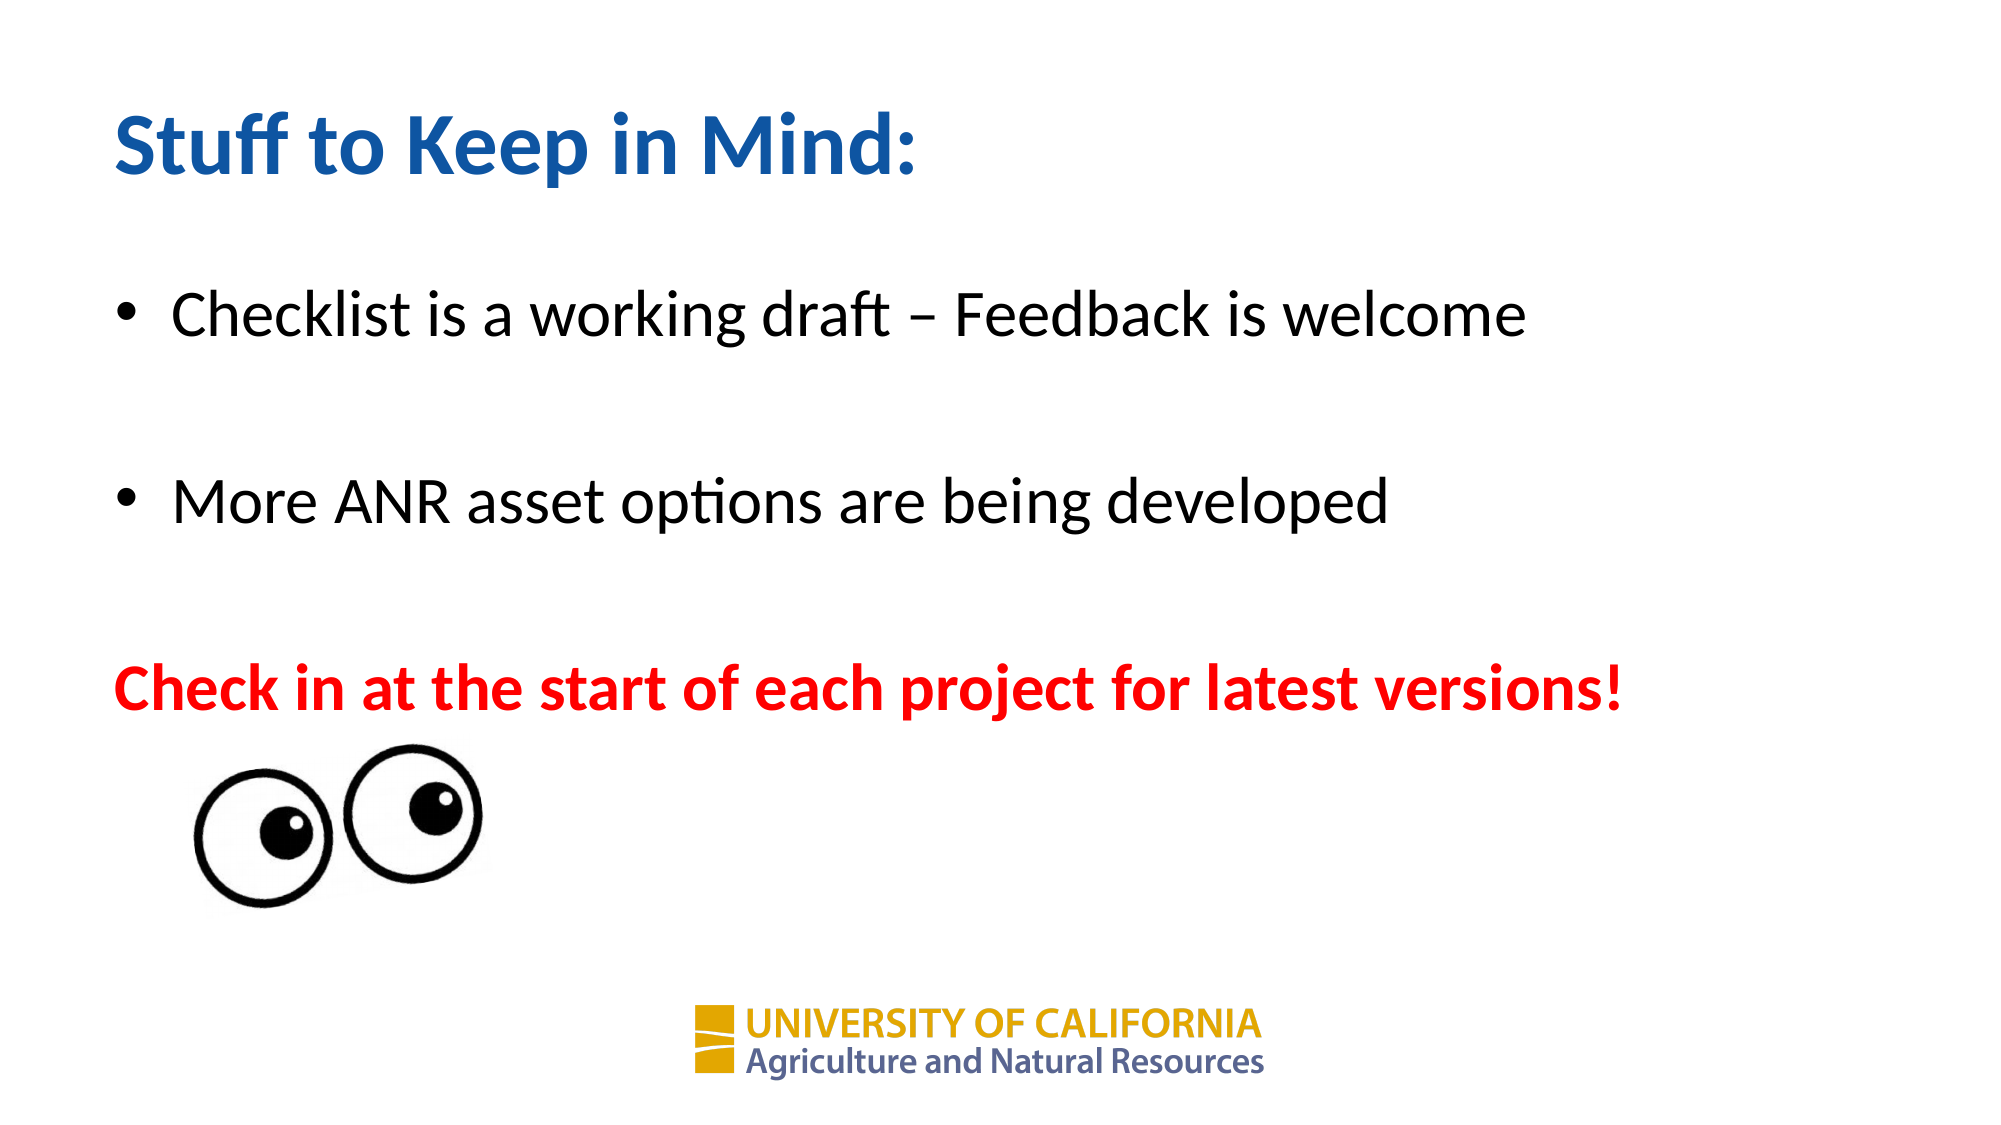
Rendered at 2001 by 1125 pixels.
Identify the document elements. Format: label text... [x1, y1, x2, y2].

picture [184, 734, 492, 918]
list Checklist is a working draft – Feedback is welcome More ANR asset options are being developed Check in at the start of each project for latest versions! [99, 262, 1900, 889]
title Stuff to Keep in Mind: [99, 45, 1900, 233]
picture [650, 945, 1350, 1125]
